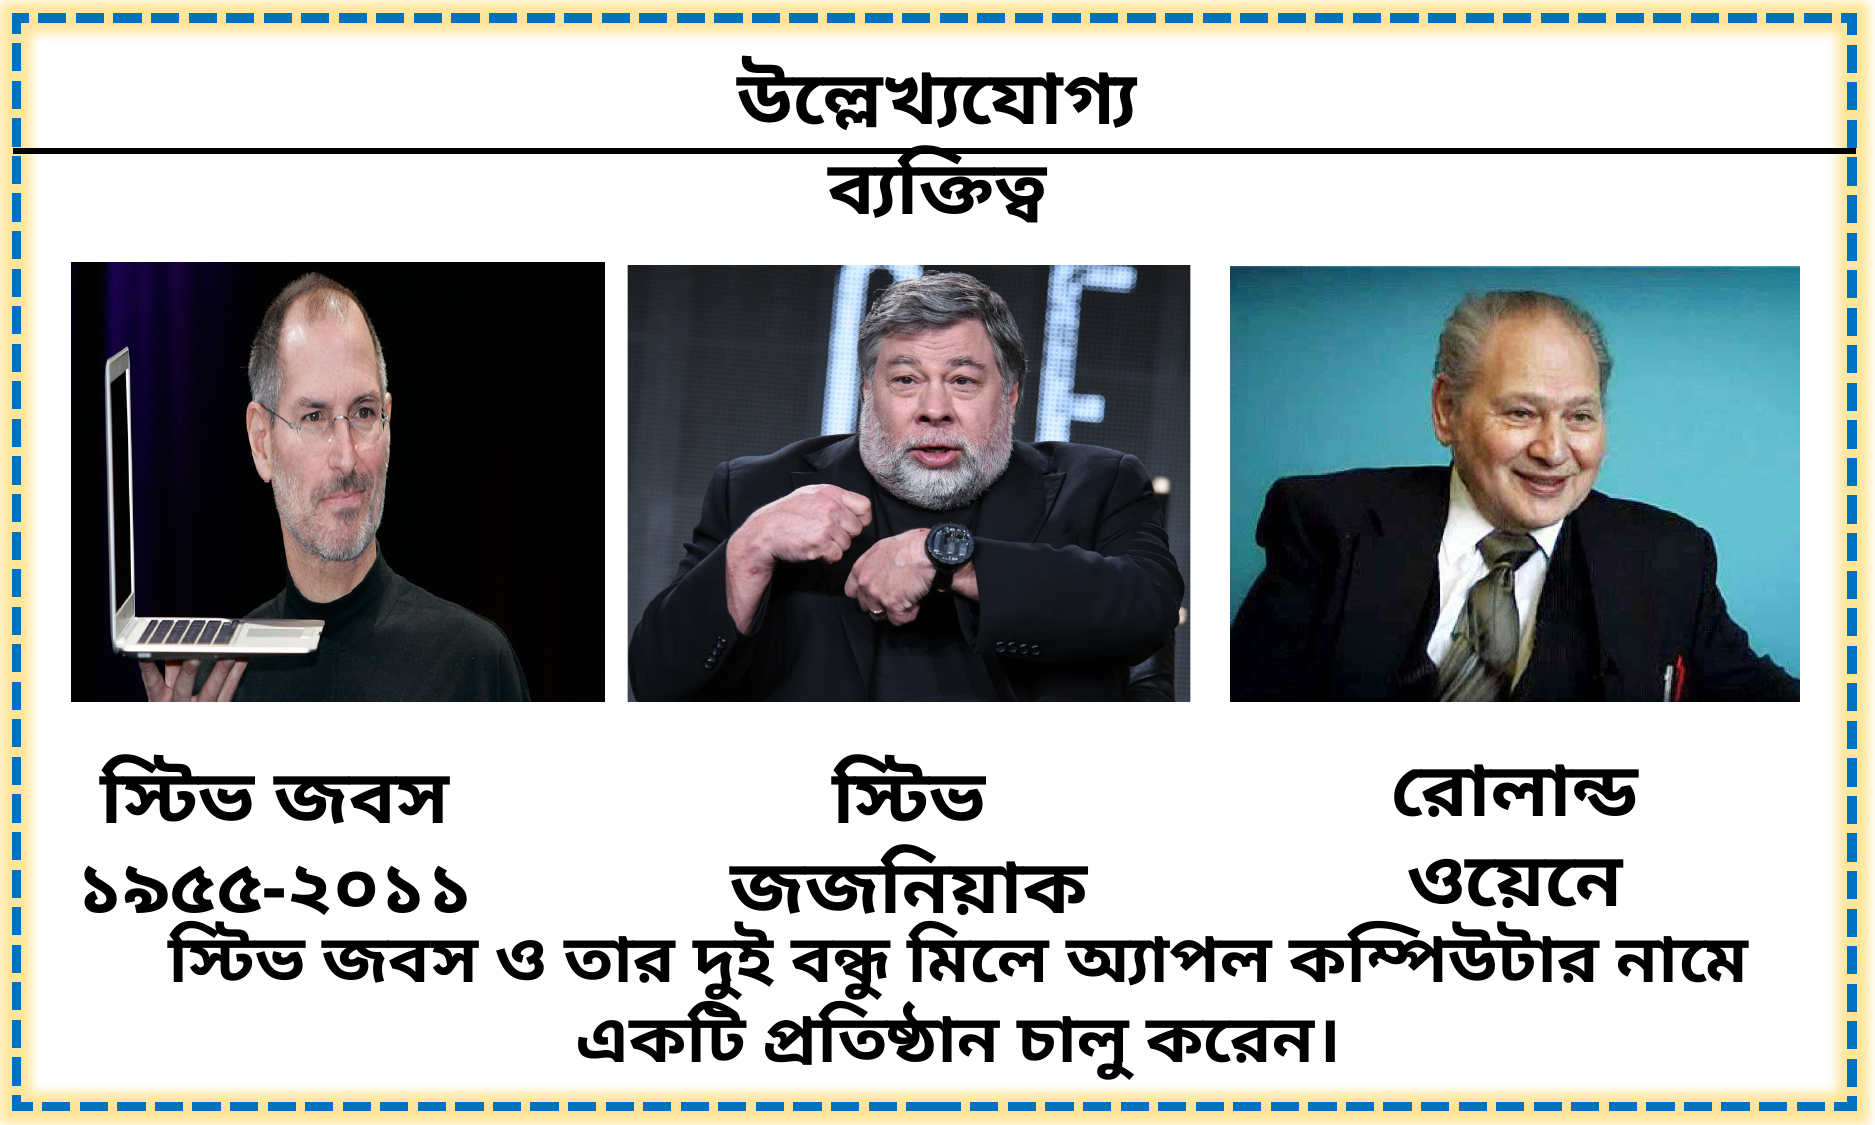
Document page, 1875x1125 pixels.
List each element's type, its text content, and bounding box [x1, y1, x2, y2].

text_box উল্লেখ্যযোগ্য ব্যক্তিত্ব [627, 42, 1248, 148]
text_box উল্লেখ্যযোগ্য ব্যক্তিত্ব [627, 154, 1248, 237]
text_box রোলান্ড ওয়েনে [1269, 734, 1761, 908]
text_box স্টিভ জবস ও তার দুই বন্ধু মিলে অ্যাপল কম্পিউটার নামে একটি প্রতিষ্ঠান চালু করেন। [71, 908, 1846, 1084]
text_box স্টিভ জজনিয়াক [663, 741, 1155, 908]
picture [627, 265, 1191, 703]
picture [1230, 266, 1800, 703]
text_box স্টিভ জবস ১৯৫৫-২০১১ [29, 741, 521, 937]
picture [71, 262, 605, 703]
